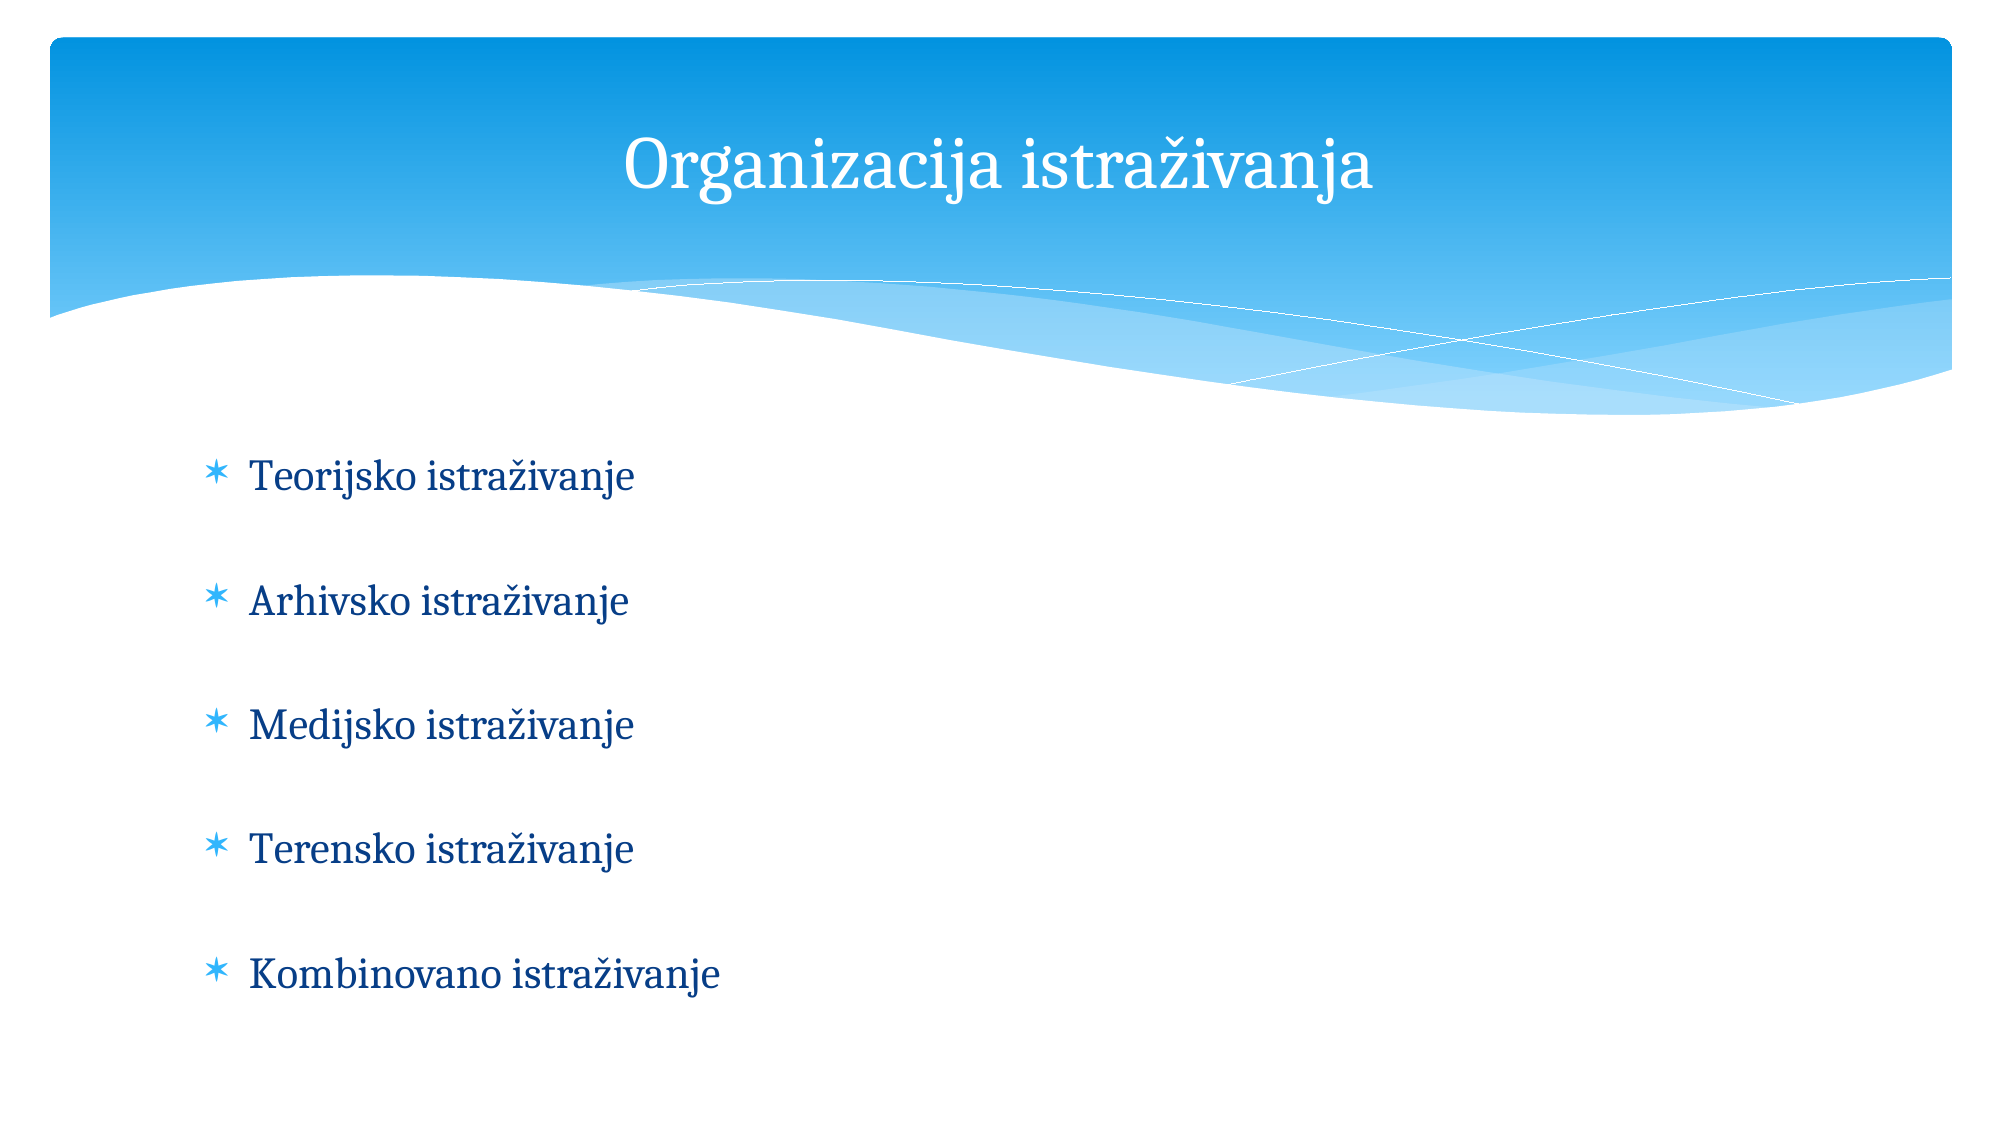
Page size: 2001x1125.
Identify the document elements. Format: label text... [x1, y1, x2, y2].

list Teorijsko istraživanje Arhivsko istraživanje Medijsko istraživanje Terensko istraživanje Kombinovano istraživanje [190, 438, 1812, 1005]
title Organizacija istraživanja [99, 55, 1900, 261]
